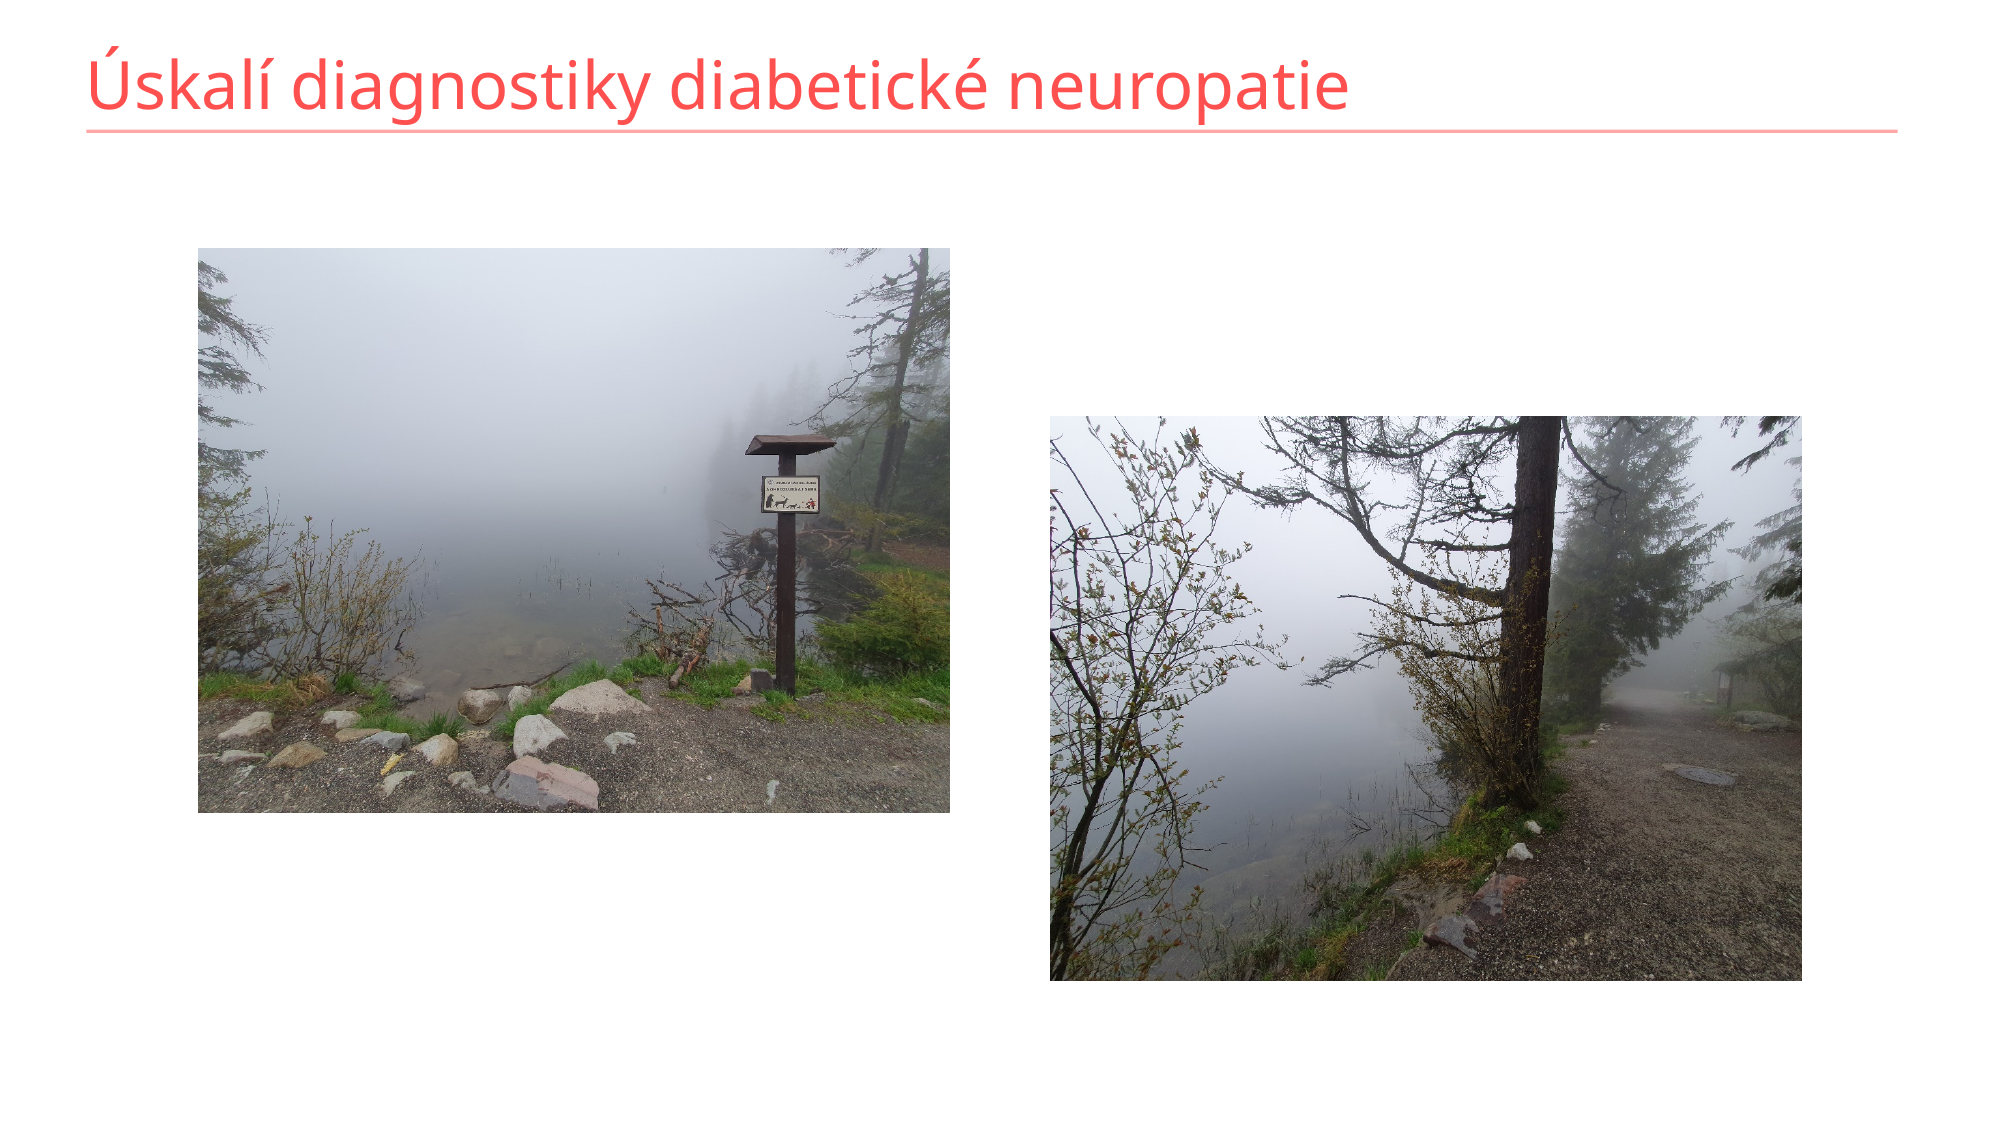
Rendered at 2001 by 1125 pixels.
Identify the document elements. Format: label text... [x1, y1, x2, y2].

picture [198, 248, 950, 813]
text_box Úskalí diagnostiky diabetické neuropatie [70, 35, 1914, 130]
picture [1049, 416, 1802, 981]
